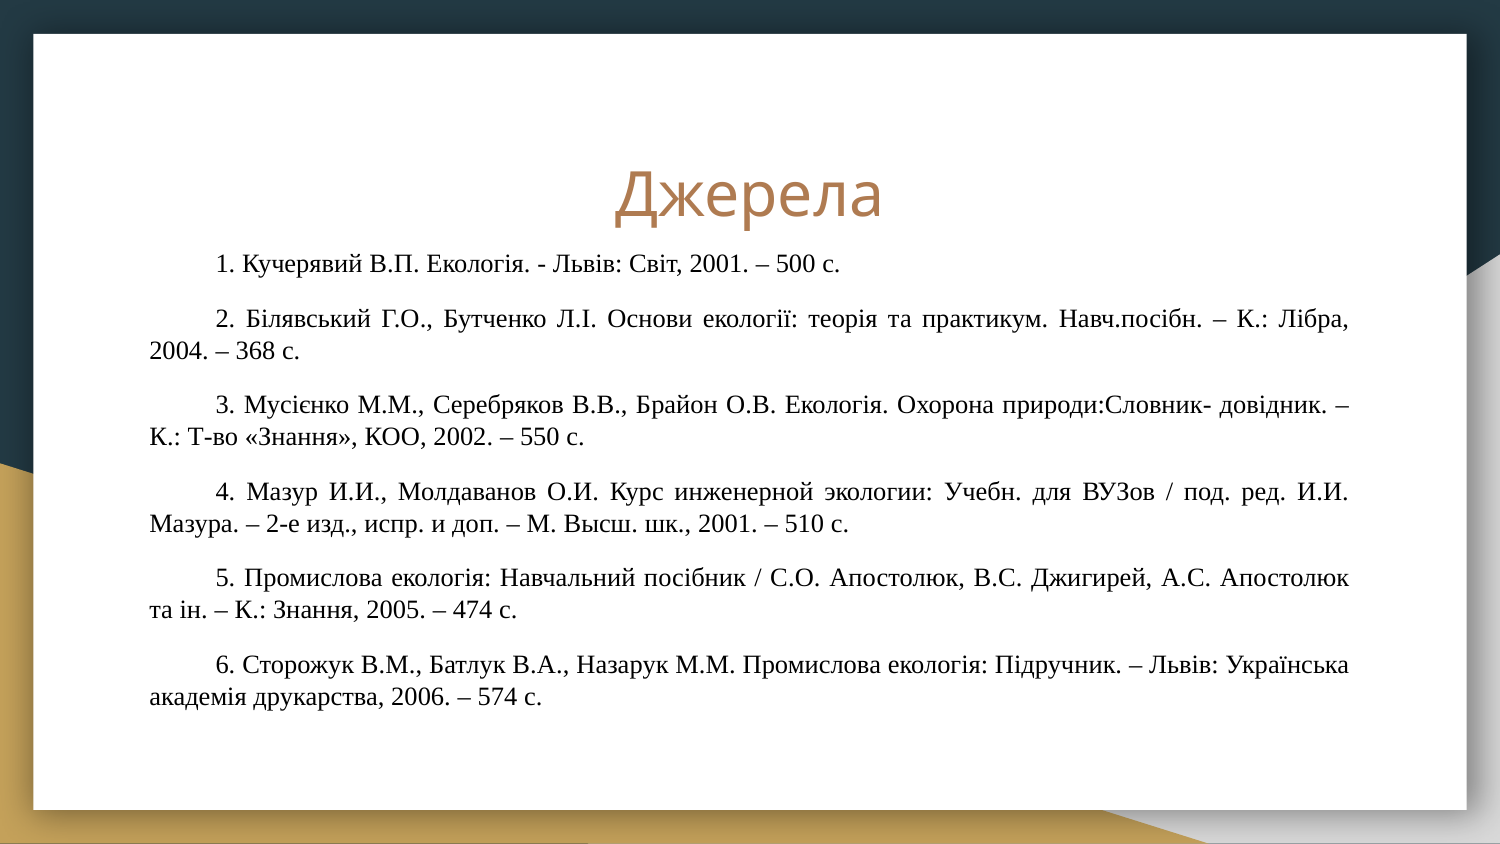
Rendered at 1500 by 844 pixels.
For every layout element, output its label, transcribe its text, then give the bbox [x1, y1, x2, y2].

list 1. Кучерявий В.П. Екологія. - Львів: Світ, 2001. – 500 с. 2. Білявський Г.О., Бутченко Л.І. Основи екології: теорія та практикум. Навч.посібн. – К.: Лібра, 2004. – 368 с. 3. Мусієнко М.М., Серебряков В.В., Брайон О.В. Екологія. Охорона природи:Словник- довідник. – К.: Т-во «Знання», КОО, 2002. – 550 с. 4. Мазур И.И., Молдаванов О.И. Курс инженерной экологии: Учебн. для ВУЗов / под. ред. И.И. Мазура. – 2-е изд., испр. и доп. – М. Высш. шк., 2001. – 510 с. 5. Промислова екологія: Навчальний посібник / С.О. Апостолюк, В.С. Джигирей, А.С. Апостолюк та ін. – К.: Знання, 2005. – 474 с. 6. Сторожук В.М., Батлук В.А., Назарук М.М. Промислова екологія: Підручник. – Львів: Українська академія друкарства, 2006. – 574 с. [134, 231, 1366, 730]
title Джерела [134, 138, 1366, 231]
